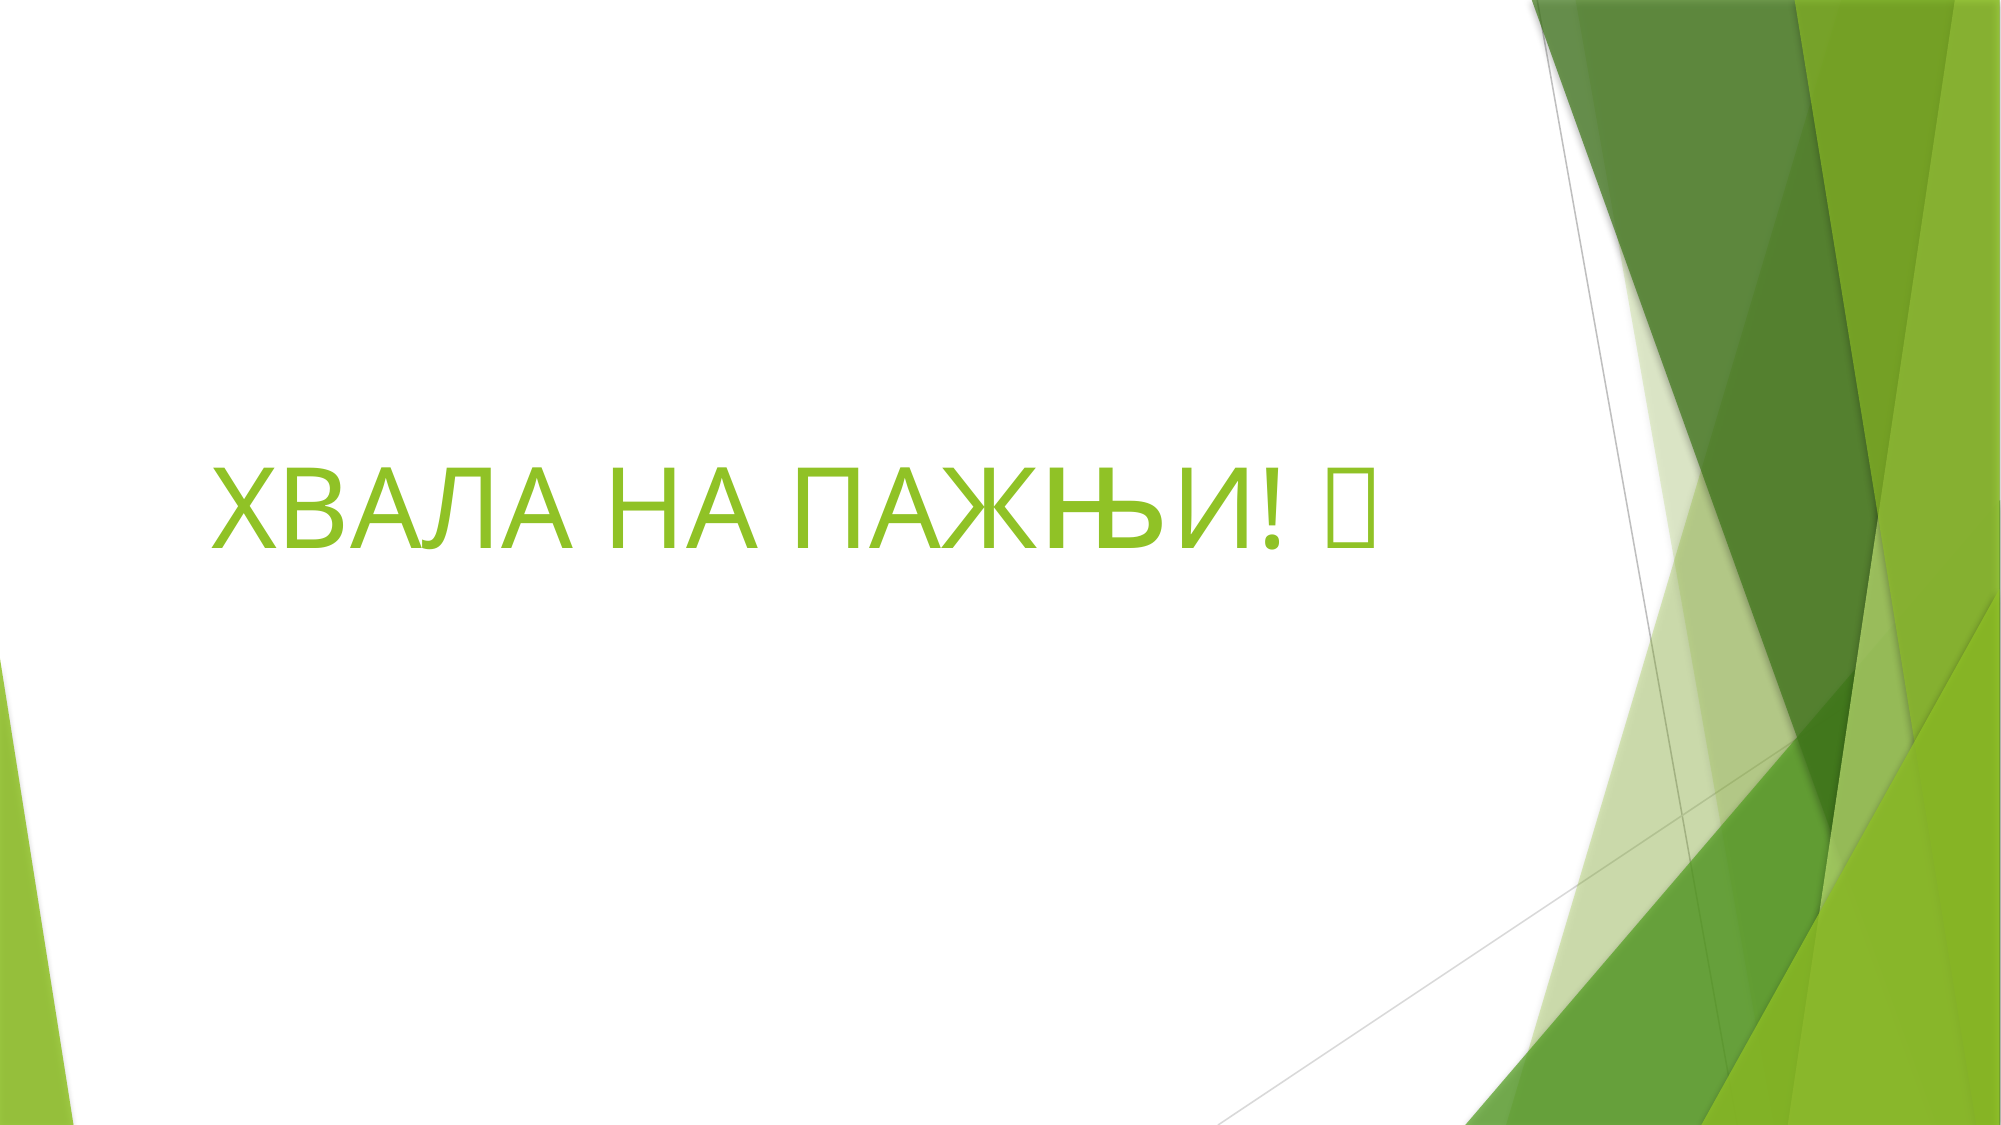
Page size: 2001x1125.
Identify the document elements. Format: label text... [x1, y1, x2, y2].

title ХВАЛА НА ПАЖњИ!  [92, 262, 1503, 587]
